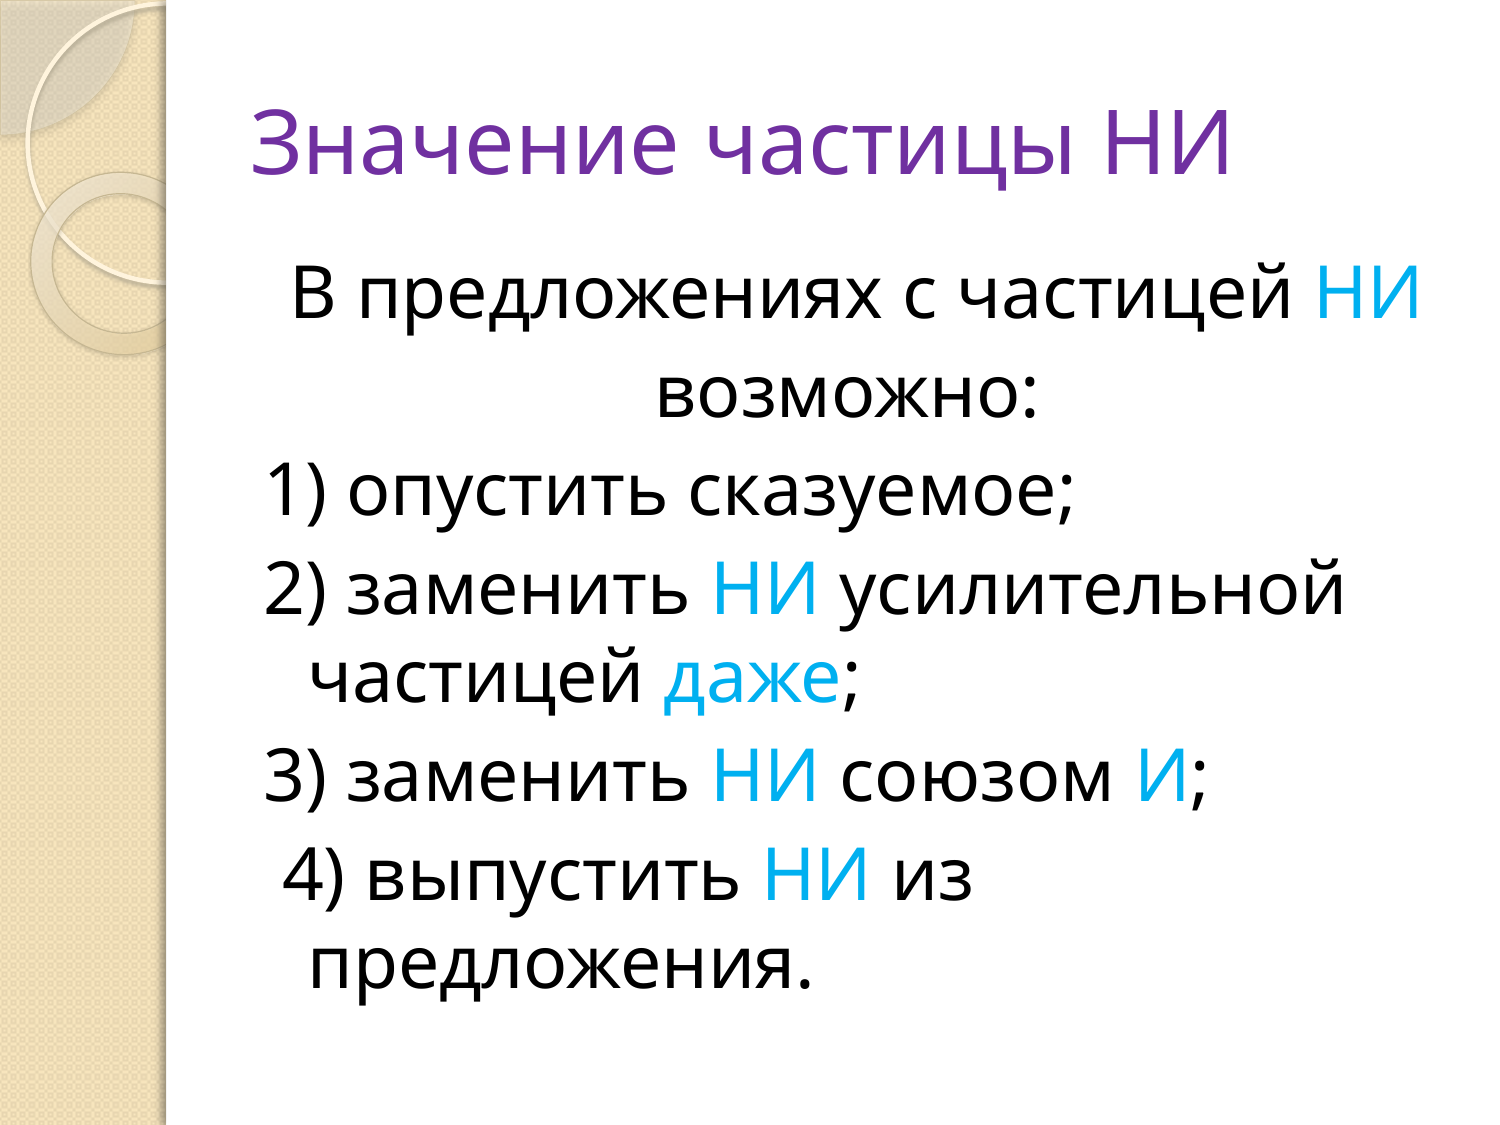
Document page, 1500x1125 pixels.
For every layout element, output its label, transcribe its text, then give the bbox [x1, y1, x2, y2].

list В предложениях с частицей НИ возможно: 1) опустить сказуемое; 2) заменить НИ усилительной частицей даже; 3) заменить НИ союзом И; 4) выпустить НИ из предложения. [235, 237, 1466, 1025]
title Значение частицы НИ [235, 45, 1466, 233]
